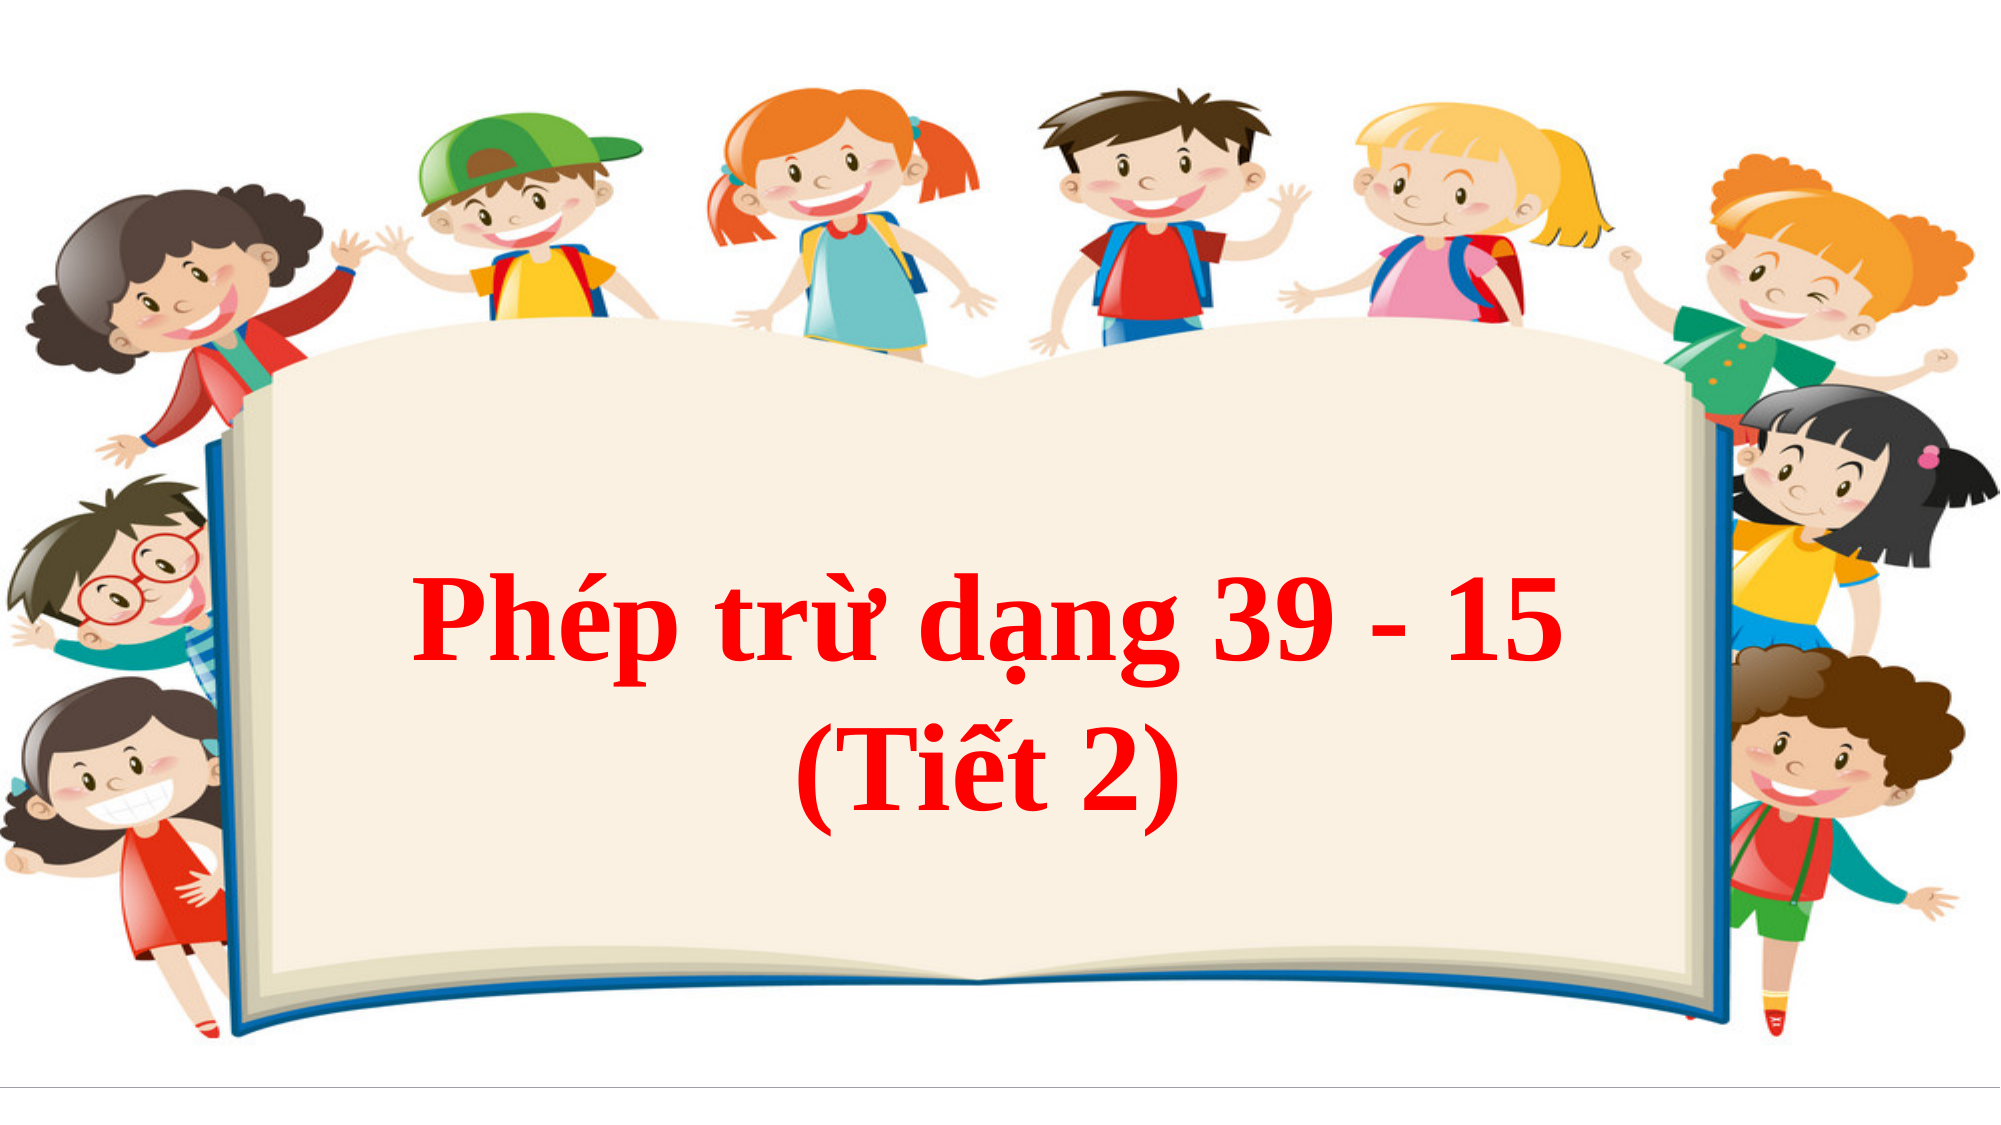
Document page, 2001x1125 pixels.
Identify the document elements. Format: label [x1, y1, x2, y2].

text_box [0, 37, 2000, 1088]
